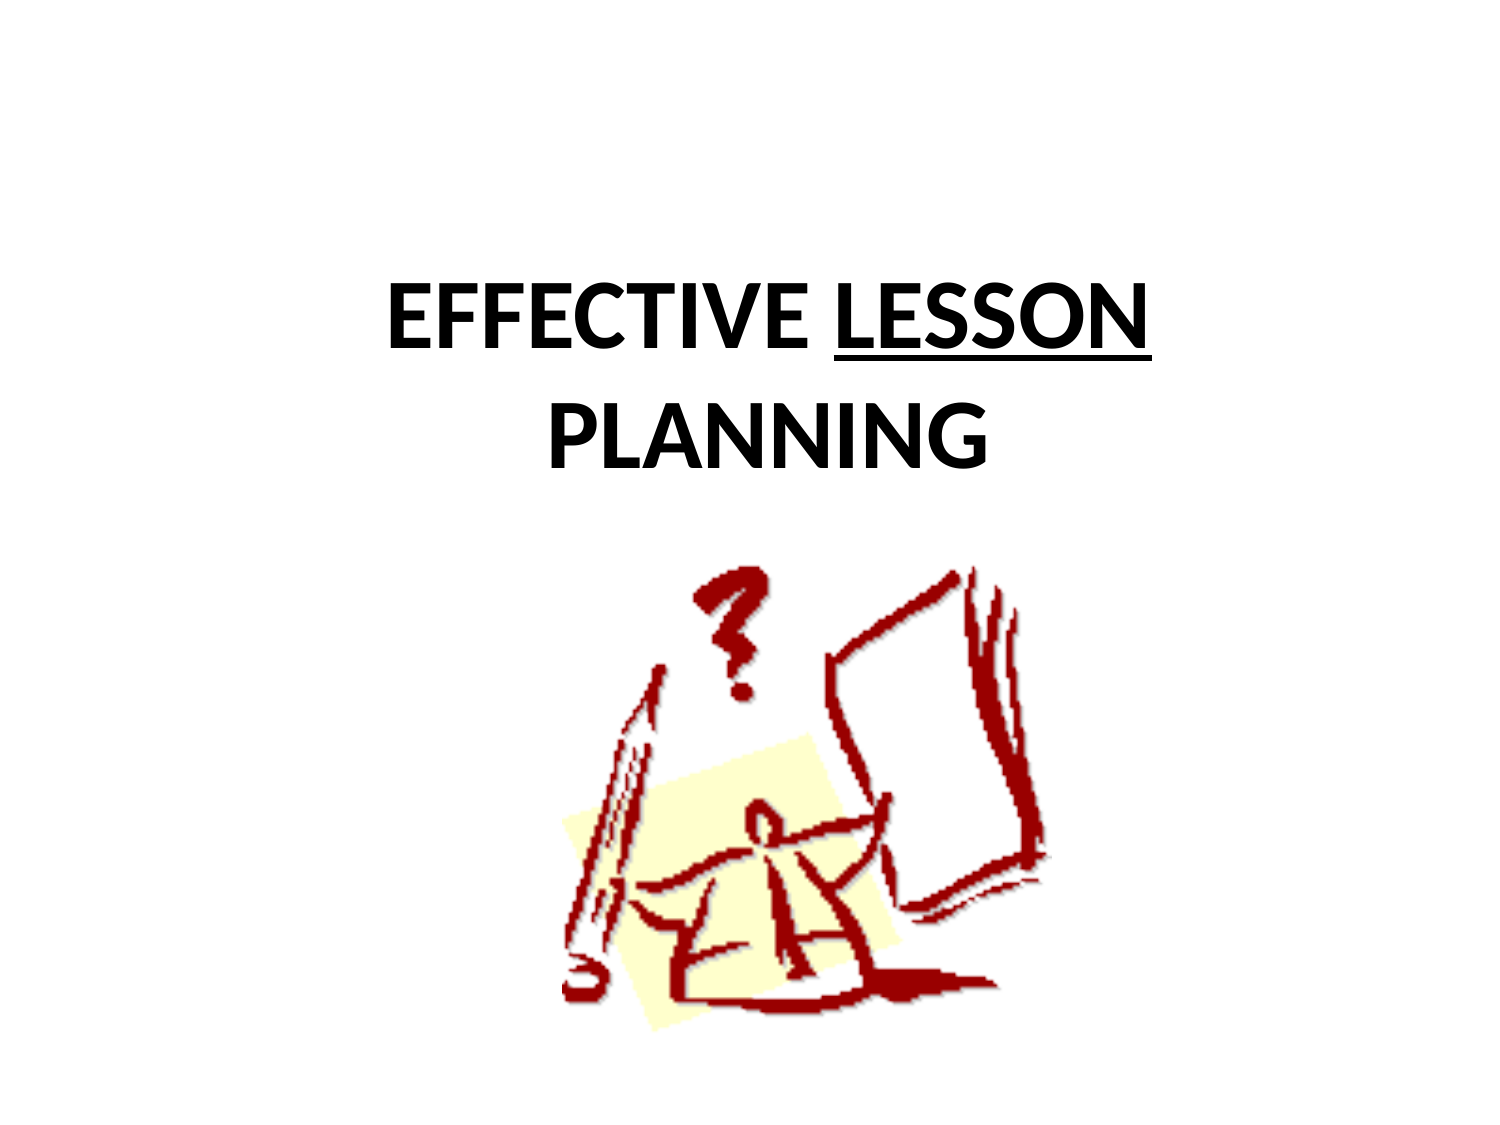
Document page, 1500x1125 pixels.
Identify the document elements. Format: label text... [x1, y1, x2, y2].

title EFFECTIVE LESSON PLANNING [174, 212, 1363, 525]
picture [562, 537, 1052, 1076]
